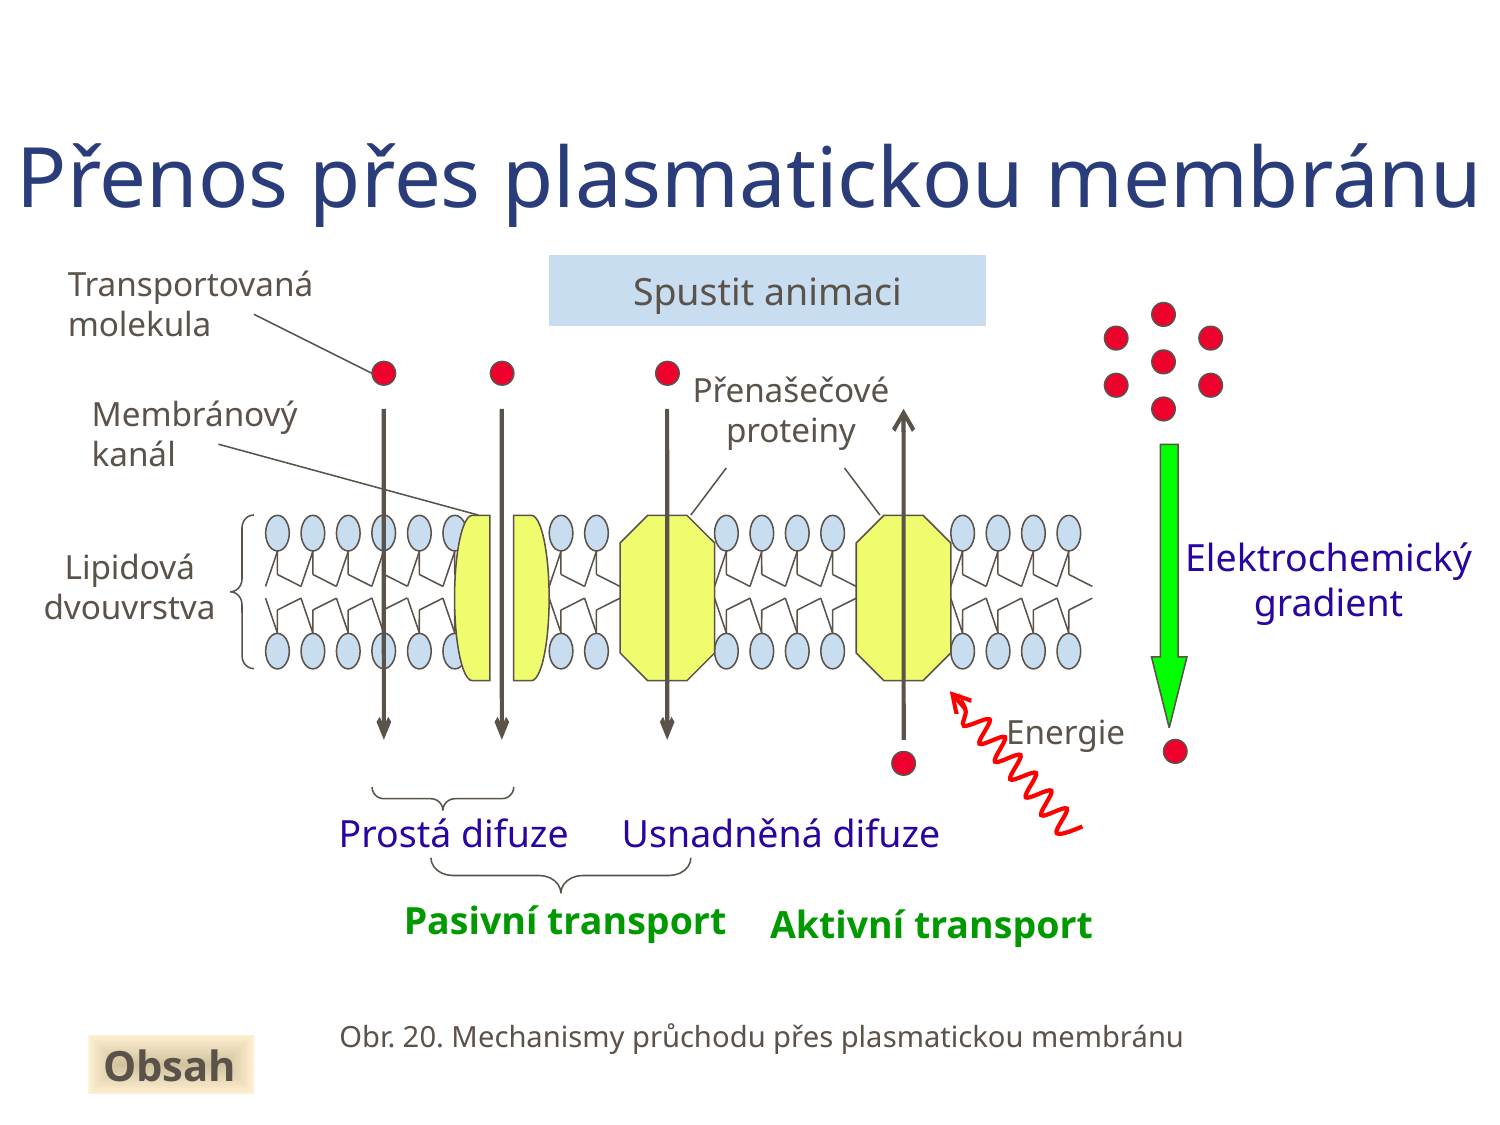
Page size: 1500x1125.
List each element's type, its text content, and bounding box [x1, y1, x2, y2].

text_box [584, 598, 620, 669]
text_box [372, 786, 514, 802]
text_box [336, 515, 371, 587]
text_box [1160, 444, 1179, 527]
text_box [749, 515, 785, 587]
text_box [1151, 350, 1176, 374]
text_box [265, 598, 300, 669]
text_box Prostá difuze [324, 802, 585, 863]
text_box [371, 597, 408, 669]
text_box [820, 598, 857, 669]
text_box Energie [991, 704, 1140, 759]
text_box [376, 669, 392, 740]
text_box [1009, 759, 1083, 834]
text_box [749, 598, 785, 669]
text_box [336, 598, 371, 669]
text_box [986, 598, 1021, 669]
text_box Pasivní transport [388, 889, 742, 949]
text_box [442, 598, 479, 669]
text_box Aktivní transport [755, 893, 1109, 953]
text_box [1163, 739, 1188, 764]
text_box [891, 751, 916, 776]
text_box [408, 598, 442, 669]
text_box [714, 598, 749, 669]
text_box [513, 515, 550, 681]
text_box Obr. 20. Mechanismy průchodu přes plasmatickou membránu [312, 1011, 1211, 1062]
text_box Lipidová dvouvrstva [17, 538, 242, 634]
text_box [1021, 515, 1056, 587]
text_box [549, 598, 584, 669]
text_box [659, 457, 675, 740]
text_box Obsah [88, 1035, 254, 1095]
text_box [242, 514, 254, 669]
text_box [1151, 302, 1176, 327]
text_box [490, 361, 514, 386]
text_box [1151, 632, 1187, 728]
text_box [372, 361, 396, 386]
text_box [1104, 326, 1128, 350]
text_box [1198, 326, 1223, 350]
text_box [986, 515, 1021, 587]
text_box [300, 598, 336, 669]
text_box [442, 515, 479, 587]
text_box [668, 515, 715, 681]
text_box Membránový kanál [76, 385, 349, 480]
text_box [714, 515, 749, 587]
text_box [785, 515, 820, 587]
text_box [785, 598, 820, 669]
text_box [300, 515, 336, 587]
text_box Přenašečové proteiny [655, 361, 927, 457]
text_box [1104, 373, 1128, 398]
text_box Elektrochemický gradient [1157, 527, 1500, 632]
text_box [950, 515, 986, 587]
text_box [454, 515, 490, 681]
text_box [265, 515, 300, 587]
text_box [892, 408, 916, 740]
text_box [820, 515, 857, 587]
text_box [856, 515, 903, 681]
text_box [1198, 373, 1223, 398]
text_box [408, 515, 442, 587]
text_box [1056, 598, 1093, 669]
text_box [549, 515, 584, 587]
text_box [371, 514, 408, 587]
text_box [950, 598, 986, 669]
text_box [904, 515, 951, 681]
text_box Usnadněná difuze [606, 802, 956, 862]
text_box [949, 691, 991, 745]
text_box Transportovaná molekula [53, 255, 349, 350]
text_box [994, 759, 1007, 763]
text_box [1056, 515, 1093, 587]
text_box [584, 515, 620, 587]
text_box [430, 857, 691, 889]
text_box [494, 408, 510, 740]
text_box [620, 515, 667, 681]
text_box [1021, 598, 1056, 669]
text_box Přenos přes plasmatickou membránu [0, 44, 1500, 232]
text_box Spustit animaci [549, 255, 987, 327]
text_box [1151, 397, 1176, 421]
